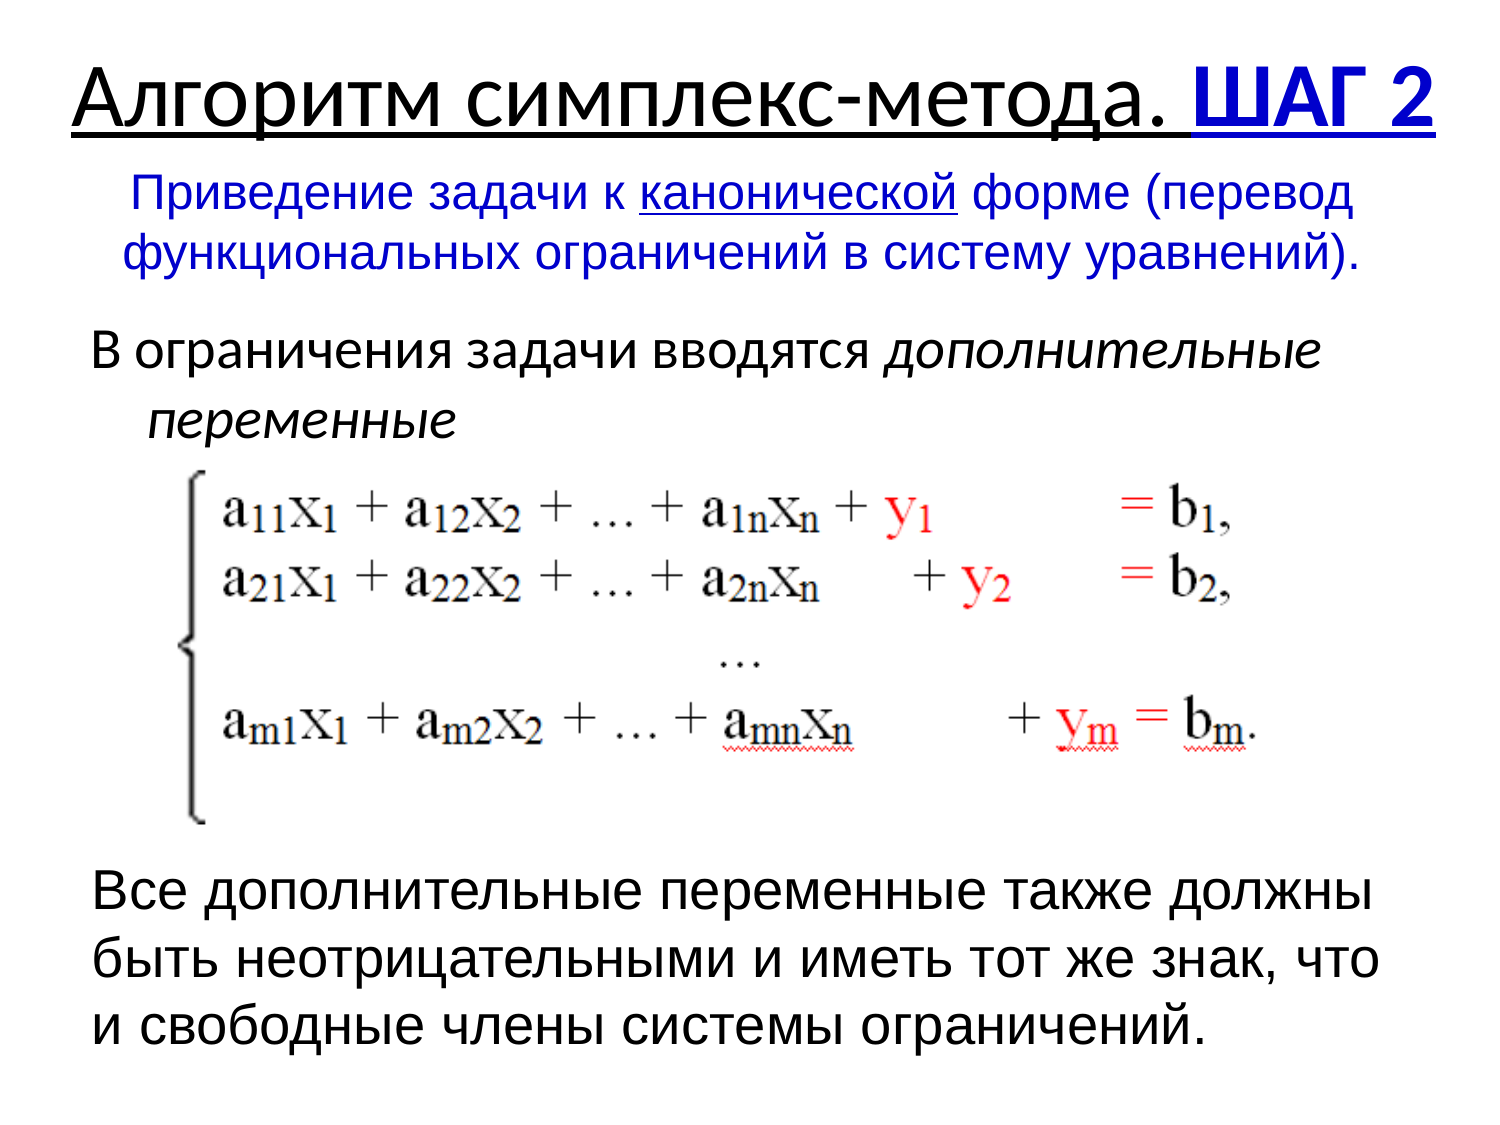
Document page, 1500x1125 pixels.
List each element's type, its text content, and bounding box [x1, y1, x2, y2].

title Алгоритм симплекс-метода. ШАГ 2 [41, 31, 1467, 149]
text_box Все дополнительные переменные также должны быть неотрицательными и иметь тот же знак, что и свободные члены системы ограничений. [76, 846, 1427, 1094]
list В ограничения задачи вводятся дополнительные переменные [75, 302, 1425, 445]
text_box Приведение задачи к канонической форме (перевод функциональных ограничений в систему уравнений). [29, 160, 1455, 279]
picture [170, 467, 1269, 835]
